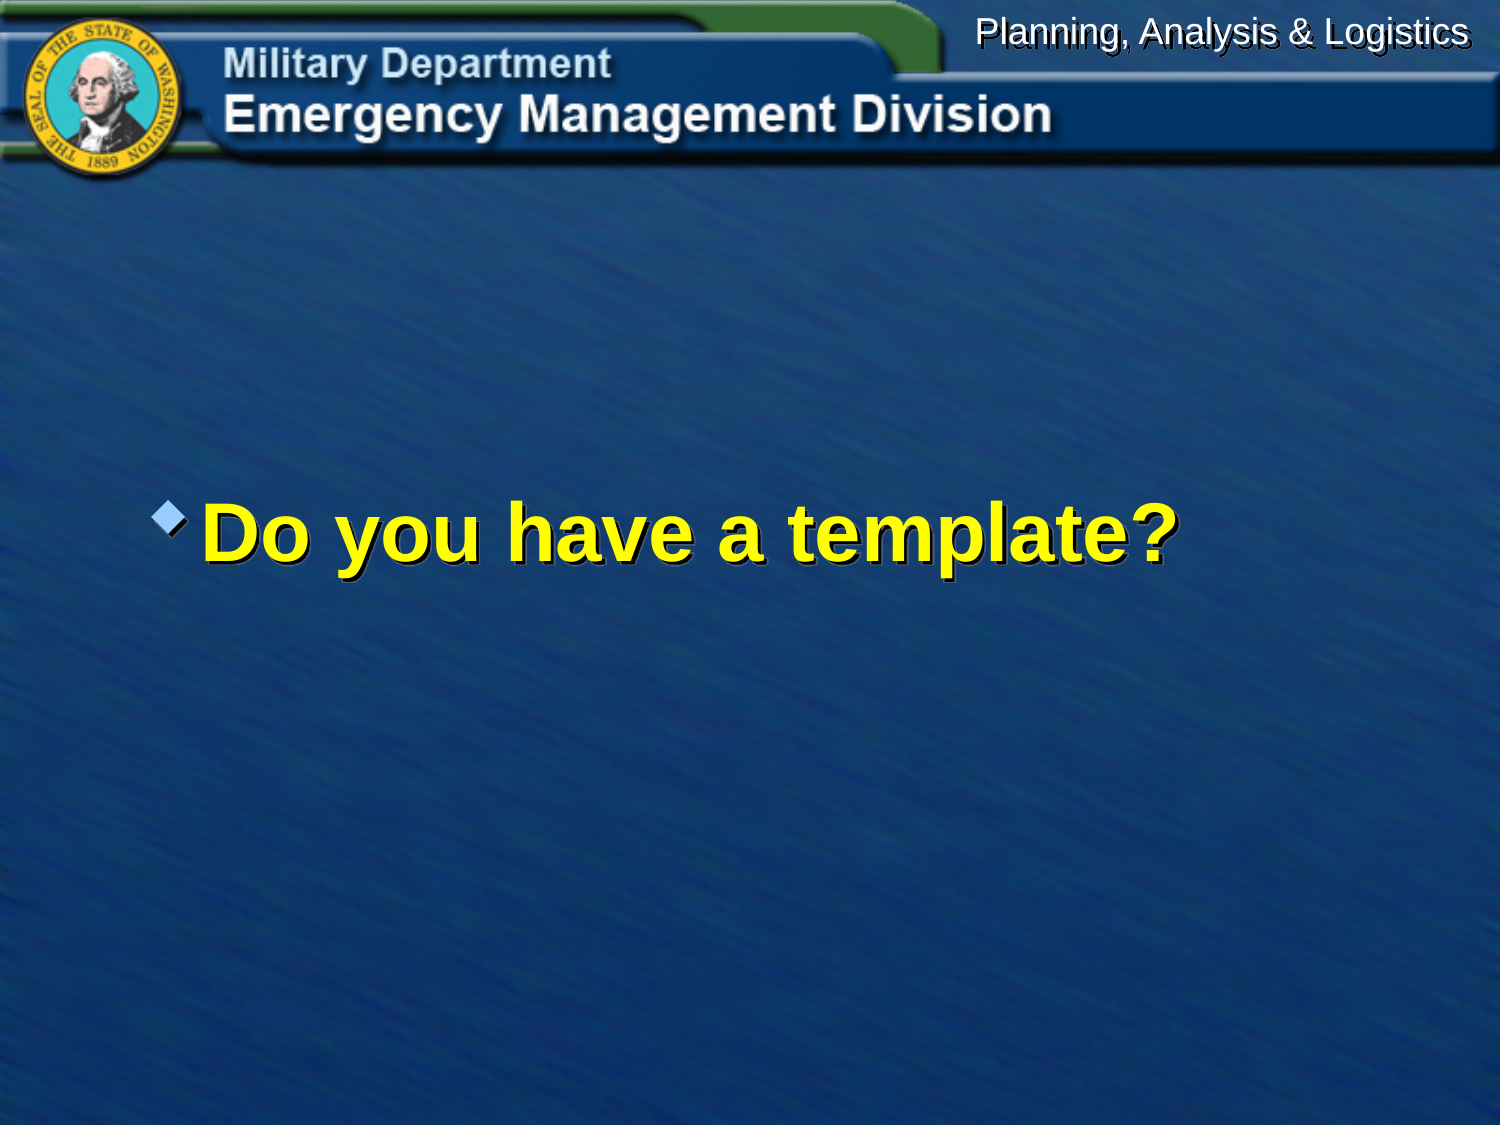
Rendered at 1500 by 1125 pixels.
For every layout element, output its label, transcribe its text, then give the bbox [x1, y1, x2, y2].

picture [0, 0, 1500, 1125]
list Do you have a template? [128, 345, 1407, 1068]
